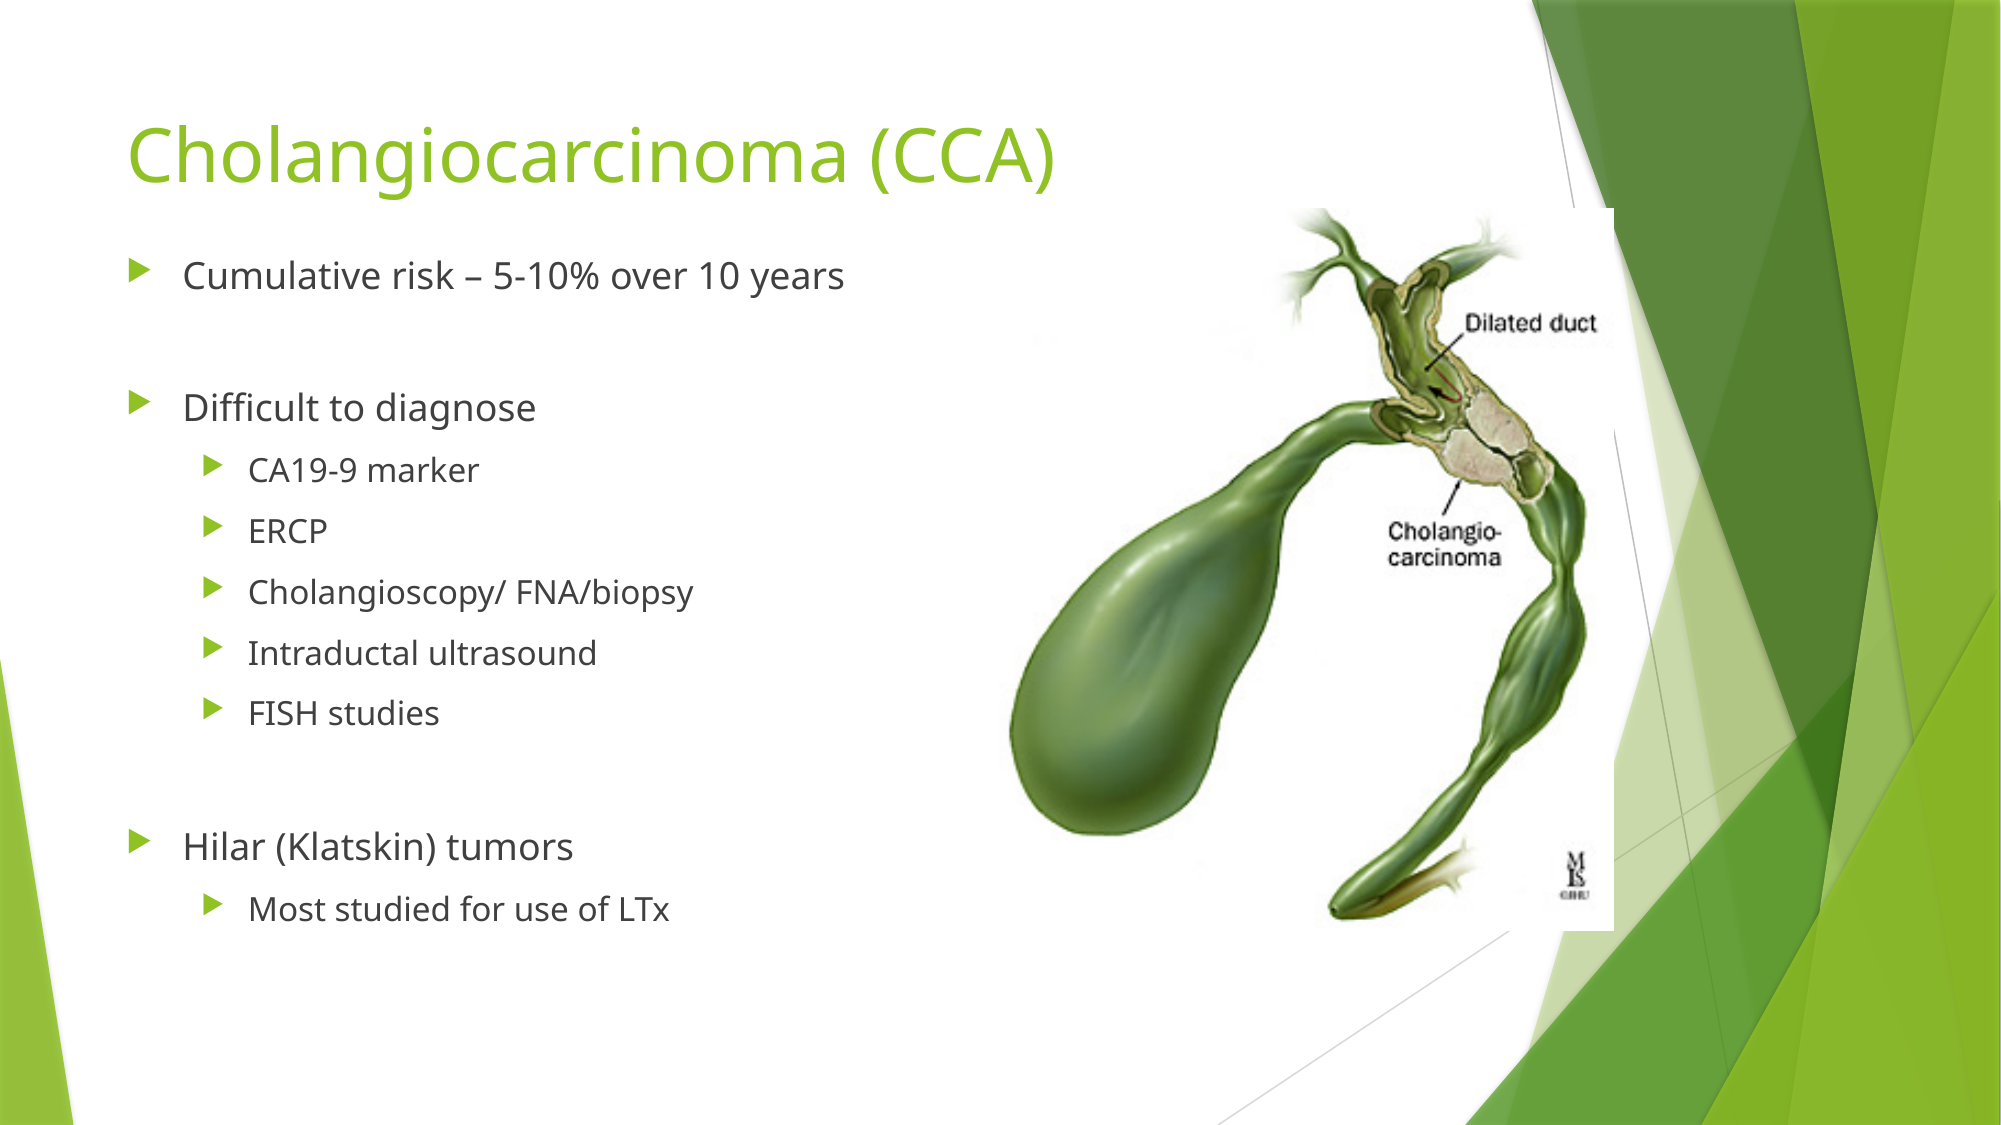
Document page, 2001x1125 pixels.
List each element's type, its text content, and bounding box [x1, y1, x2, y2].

title Cholangiocarcinoma (CCA) [111, 99, 1522, 244]
picture [998, 207, 1615, 932]
list Cumulative risk – 5-10% over 10 years Difficult to diagnose CA19-9 marker ERCP Cholangioscopy/ FNA/biopsy Intraductal ultrasound FISH studies Hilar (Klatskin) tumors Most studied for use of LTx [111, 244, 999, 1003]
